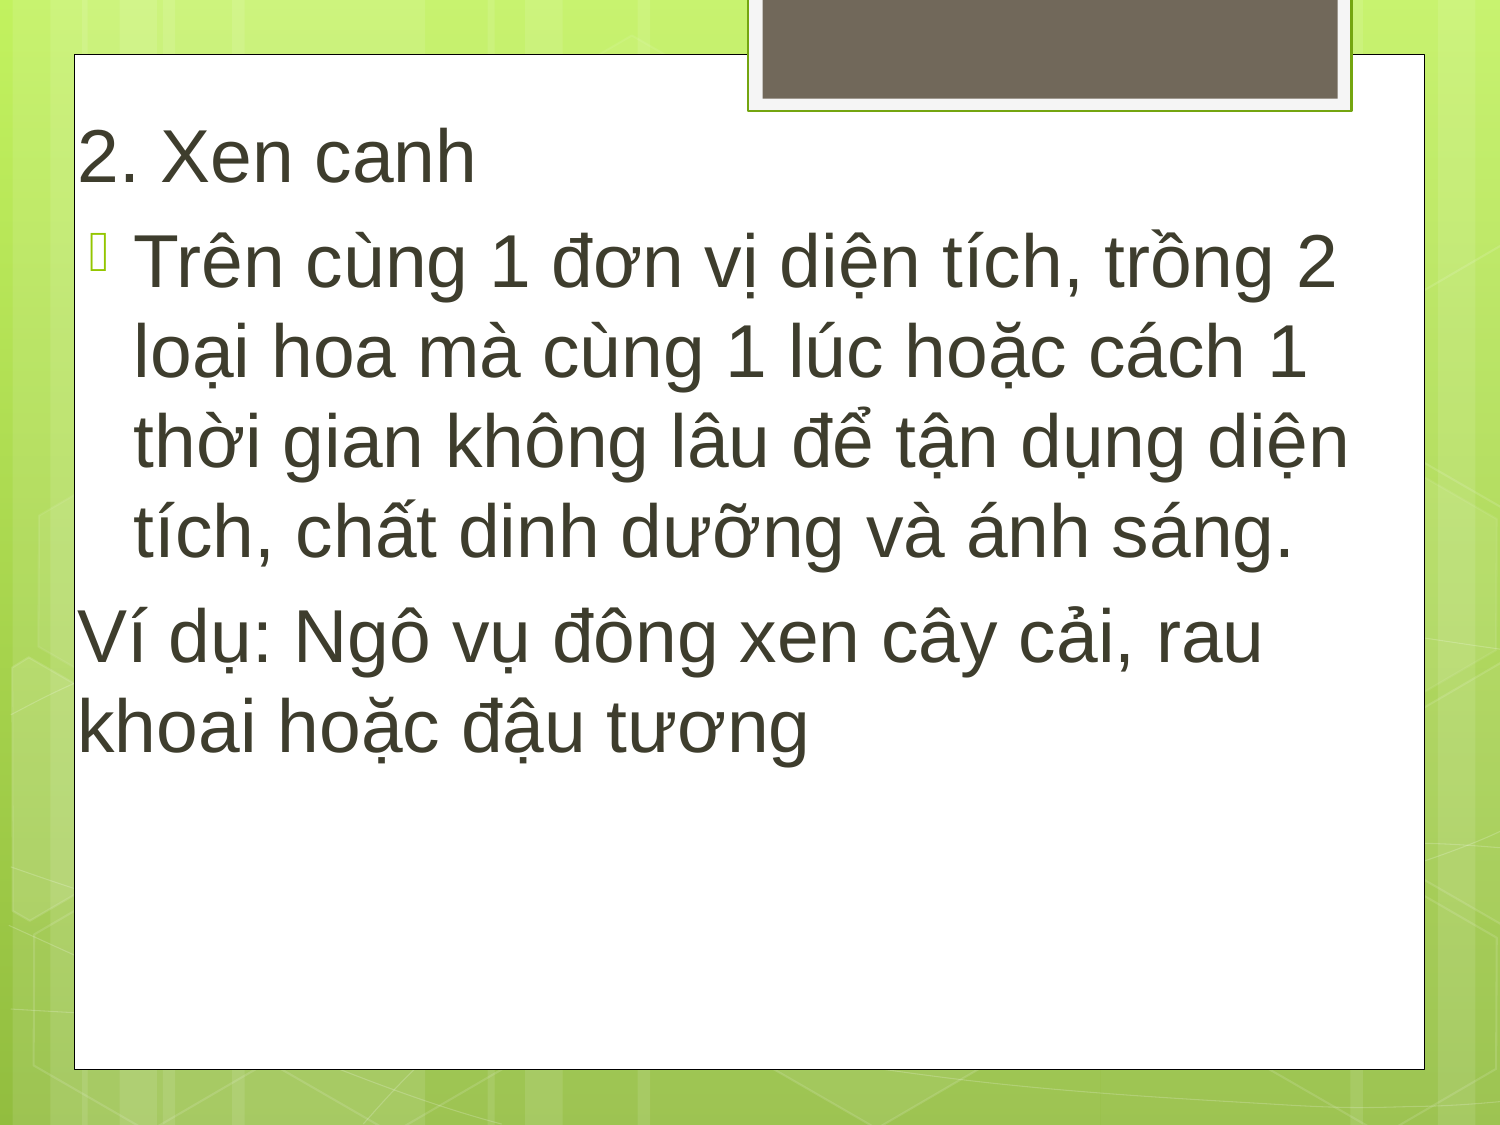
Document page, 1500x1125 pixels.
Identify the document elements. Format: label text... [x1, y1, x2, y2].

list 2. Xen canh Trên cùng 1 đơn vị diện tích, trồng 2 loại hoa mà cùng 1 lúc hoặc cách 1 thời gian không lâu để tận dụng diện tích, chất dinh dưỡng và ánh sáng. Ví dụ: Ngô vụ đông xen cây cải, rau khoai hoặc đậu tương [62, 99, 1425, 1005]
